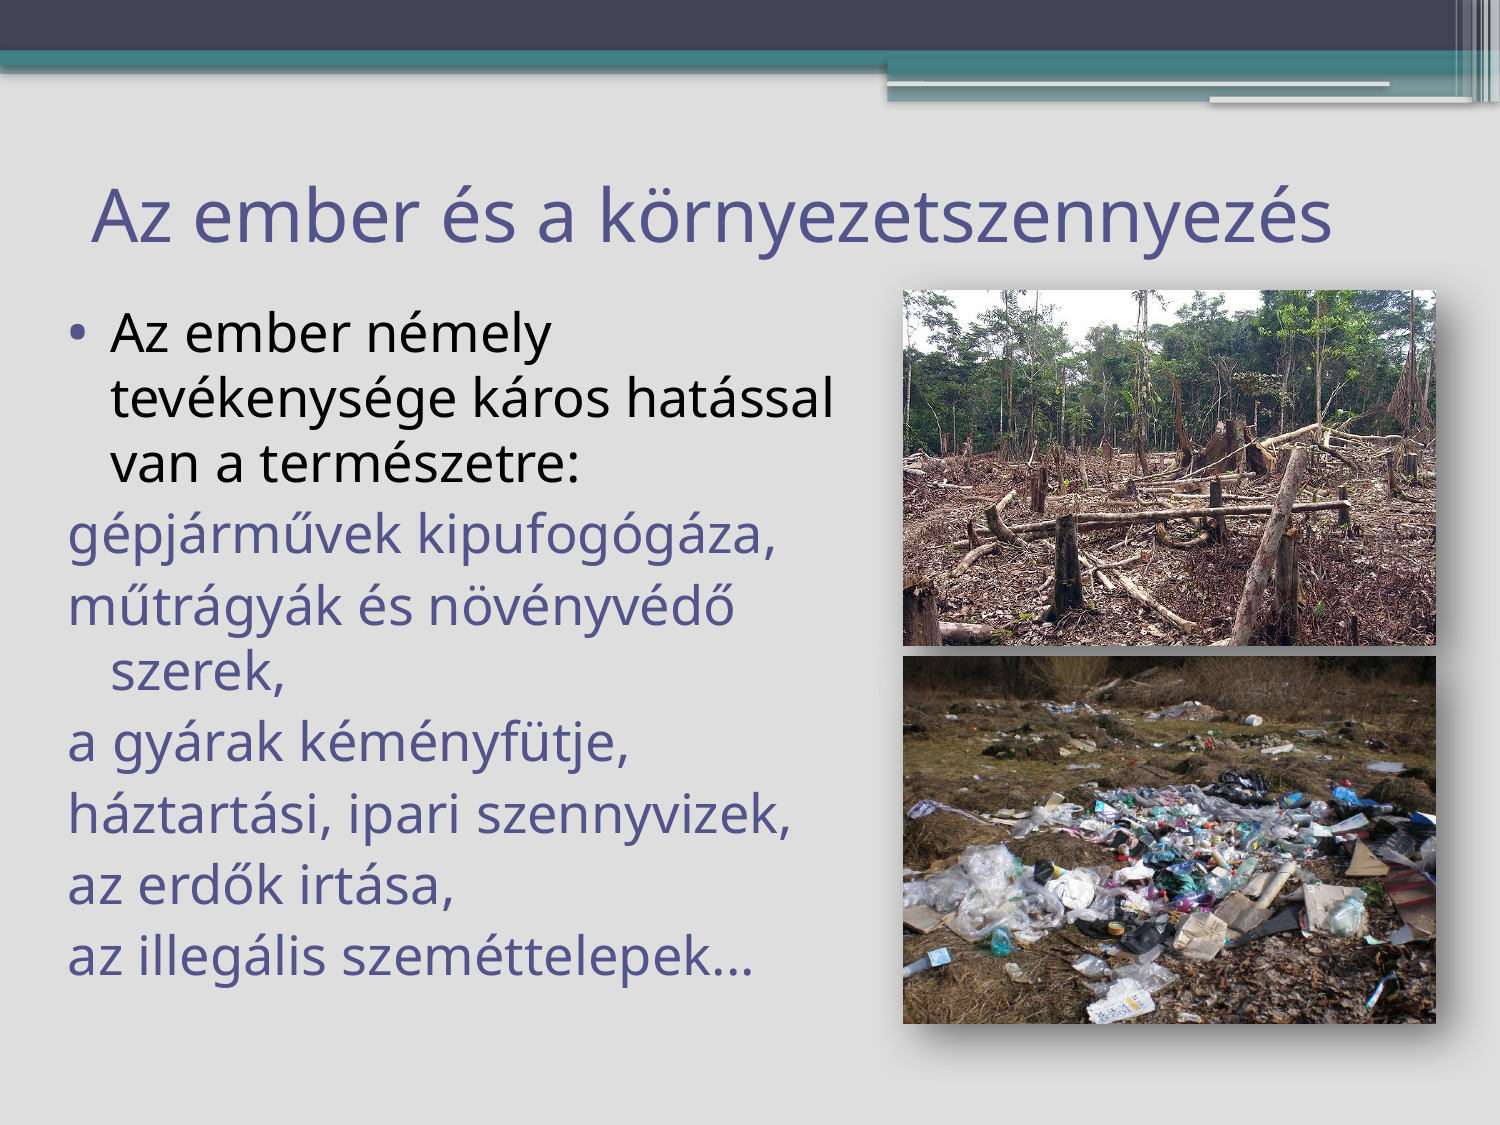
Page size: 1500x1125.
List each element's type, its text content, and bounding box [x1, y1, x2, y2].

title Az ember és a környezetszennyezés [76, 125, 1427, 290]
list Az ember némely tevékenysége káros hatással van a természetre: gépjárművek kipufogógáza, műtrágyák és növényvédő szerek, a gyárak kéményfütje, háztartási, ipari szennyvizek, az erdők irtása, az illegális szeméttelepek... [35, 290, 897, 1035]
picture [903, 290, 1437, 646]
picture [903, 656, 1436, 1024]
